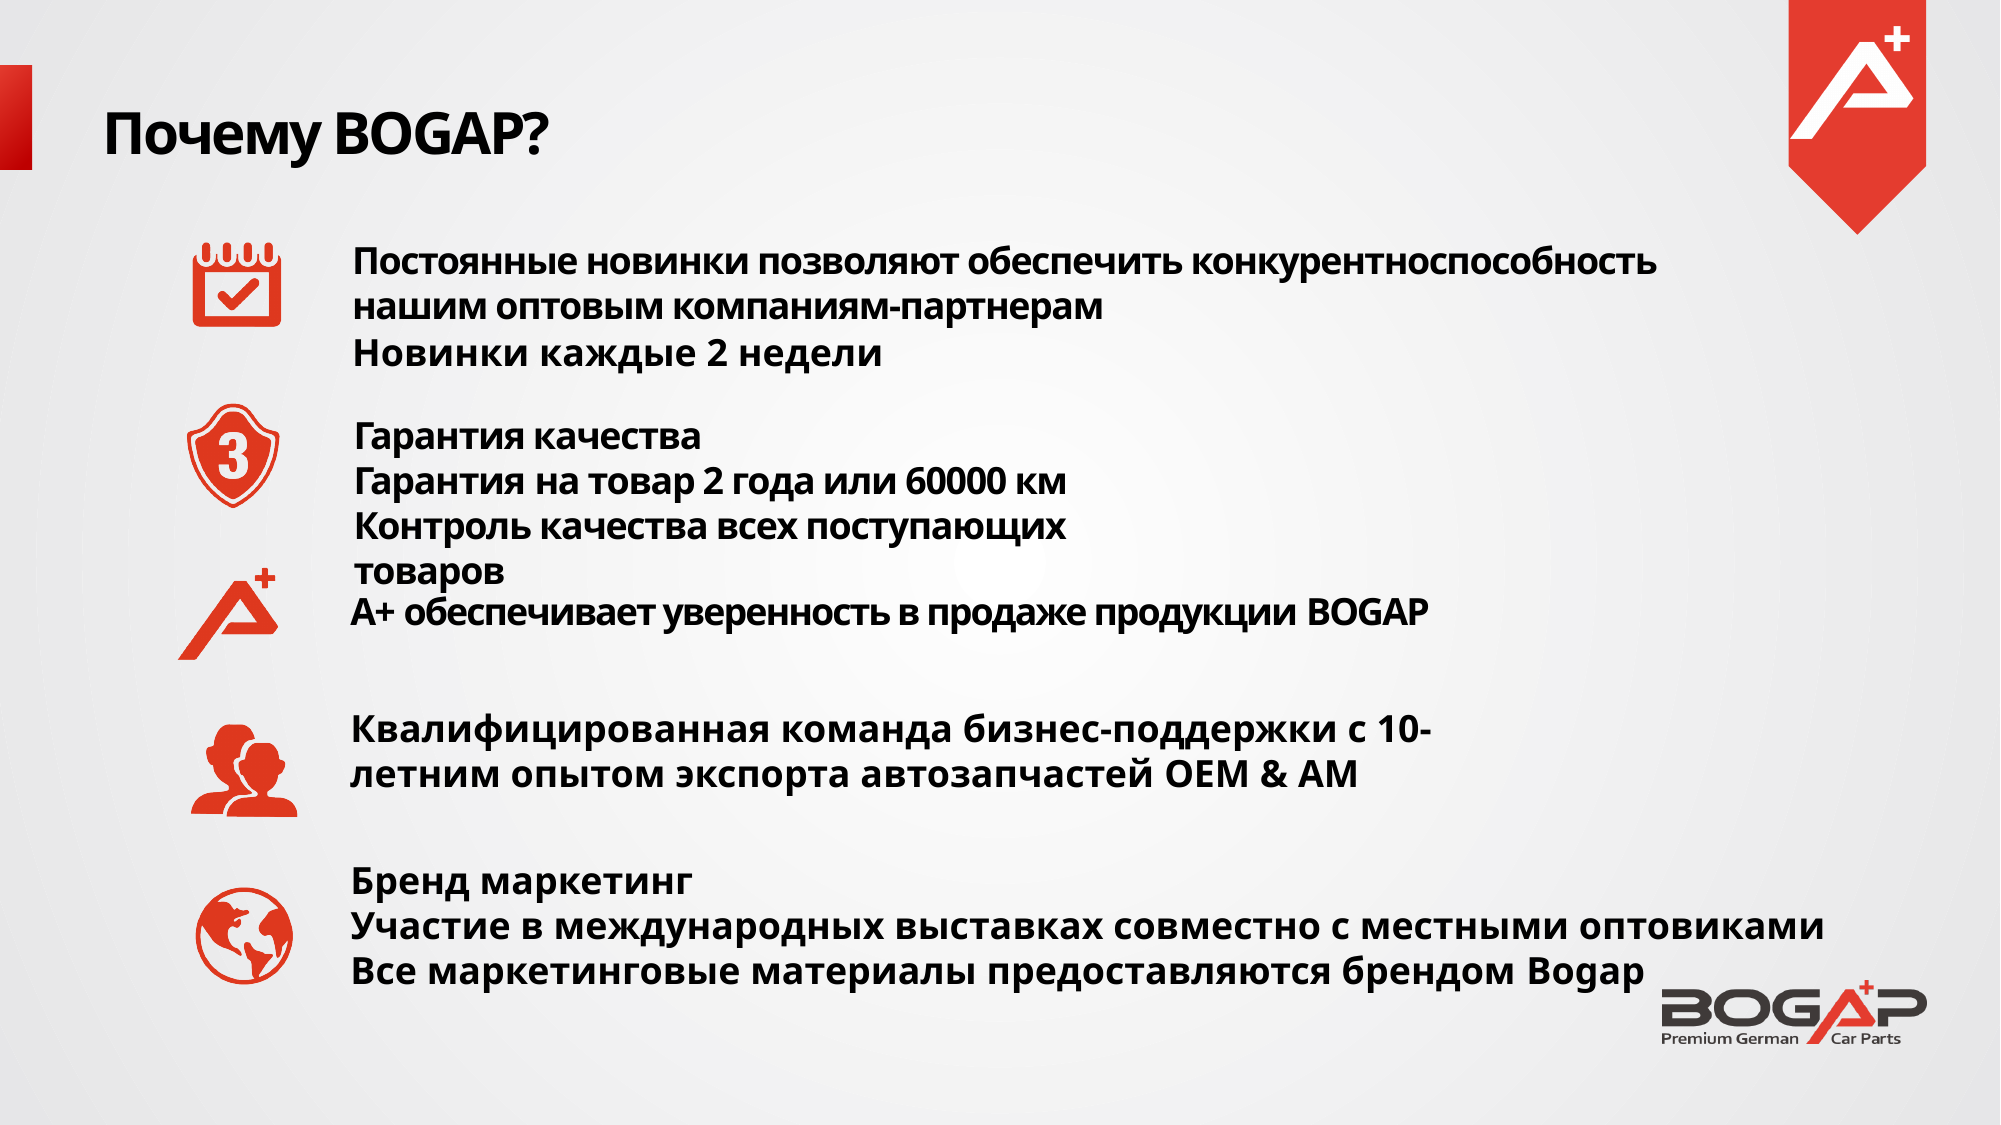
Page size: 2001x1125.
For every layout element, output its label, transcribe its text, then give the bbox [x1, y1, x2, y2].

text_box A+ обеспечивает уверенность в продаже продукции BOGAP [348, 586, 1782, 634]
text_box Квалифицированная команда бизнес-поддержки с 10-летним опытом экспорта автозапчастей OEM & AM [348, 702, 1782, 795]
picture [1661, 980, 1927, 1044]
text_box Гарантия качества Гарантия на товар 2 года или 60000 км Контроль качества всех поступающих товаров [351, 410, 1782, 586]
text_box Постоянные новинки позволяют обеспечить конкурентноспособность нашим оптовым компаниям-партнерам Новинки каждые 2 недели [349, 234, 1784, 374]
picture [184, 234, 287, 336]
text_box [1788, 0, 1927, 235]
picture [190, 862, 301, 994]
picture [177, 398, 287, 521]
text_box Бренд маркетинг Участие в международных выставках совместно с местными оптовиками Все маркетинговые материалы предоставляются брендом Bogap [348, 855, 1855, 993]
picture [187, 712, 305, 820]
text_box [0, 63, 34, 171]
picture [165, 548, 287, 672]
title Почему BOGAP? [100, 94, 559, 284]
